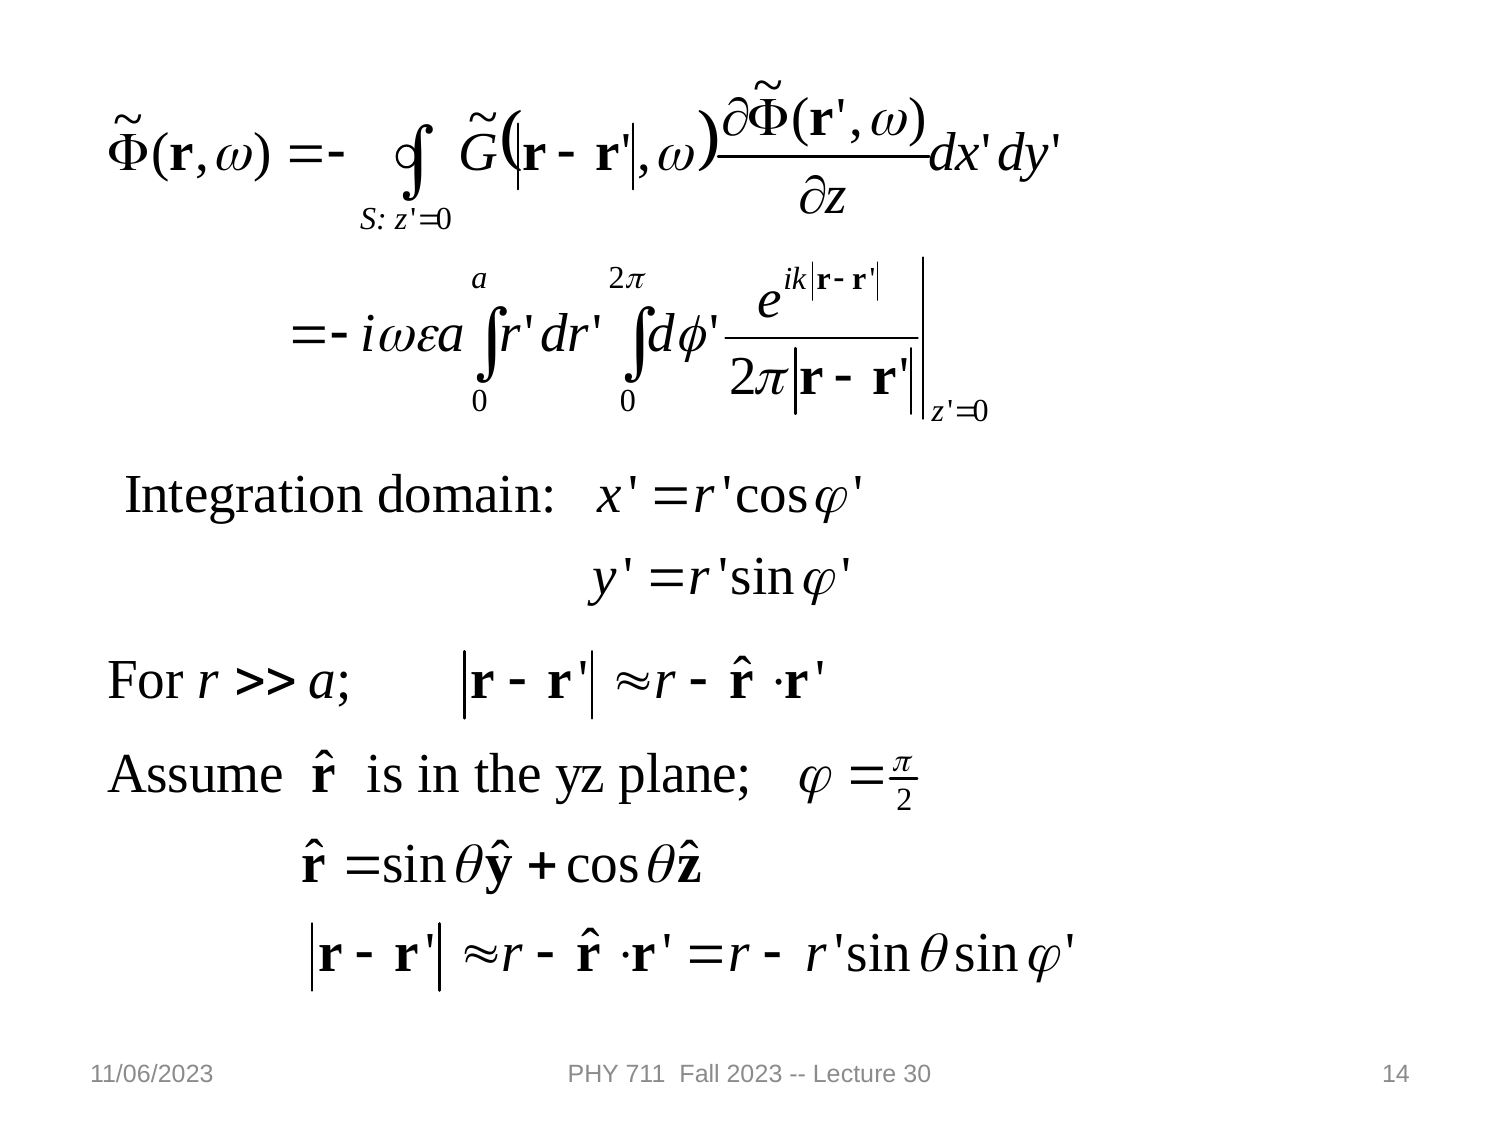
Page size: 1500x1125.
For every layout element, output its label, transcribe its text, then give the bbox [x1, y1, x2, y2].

footer PHY 711 Fall 2023 -- Lecture 30 [512, 1042, 988, 1103]
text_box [115, 462, 873, 619]
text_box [99, 74, 1068, 432]
slide_number 14 [1074, 1042, 1425, 1103]
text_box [98, 637, 1084, 1005]
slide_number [75, 1042, 425, 1103]
